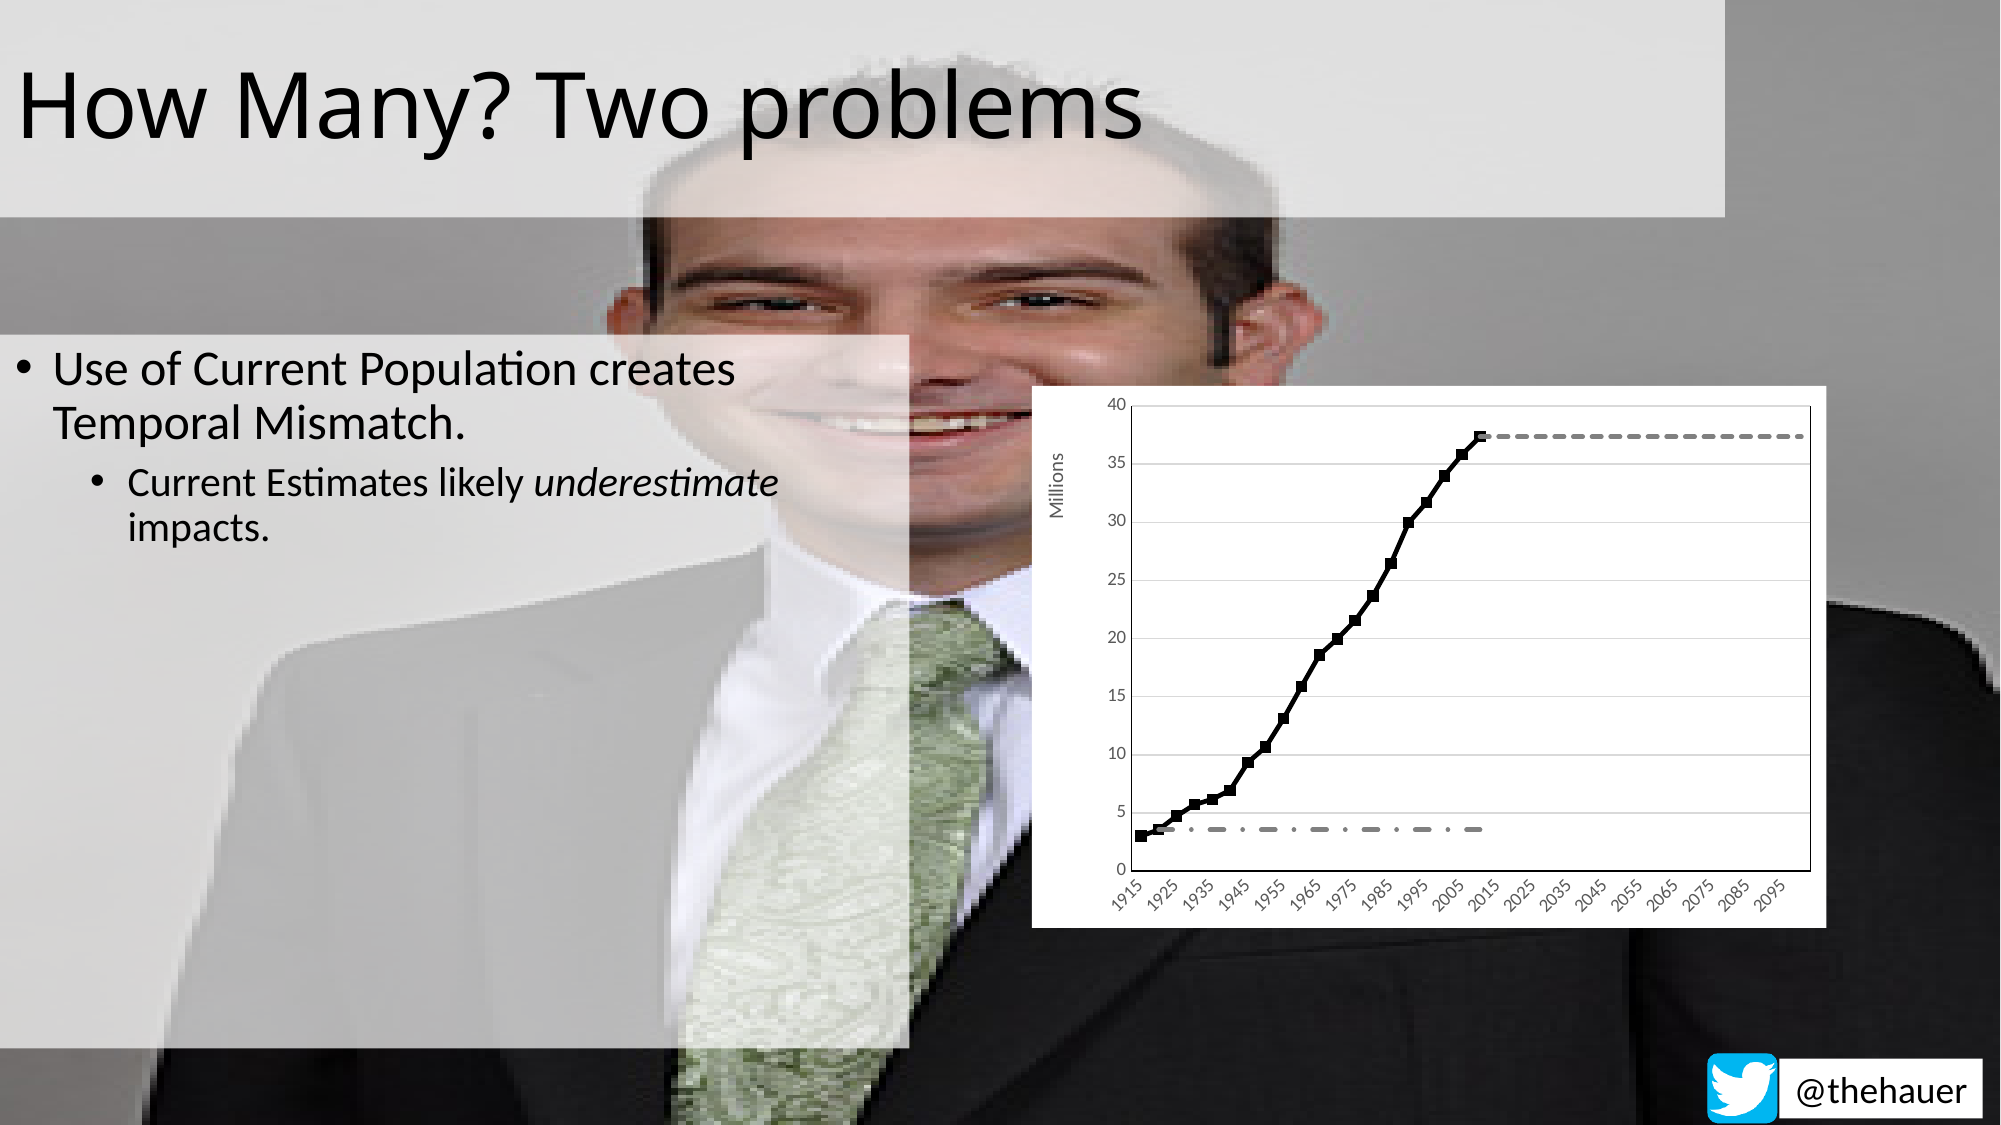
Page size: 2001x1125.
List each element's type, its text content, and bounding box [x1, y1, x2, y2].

text_box Use of Current Population creates Temporal Mismatch. Current Estimates likely underestimate impacts. [0, 334, 910, 1049]
picture [0, 0, 2001, 1125]
chart [1031, 385, 1827, 928]
title How Many? Two problems [0, 0, 1725, 218]
text_box @thehauer [1779, 1058, 1983, 1119]
picture [1713, 1063, 1773, 1115]
